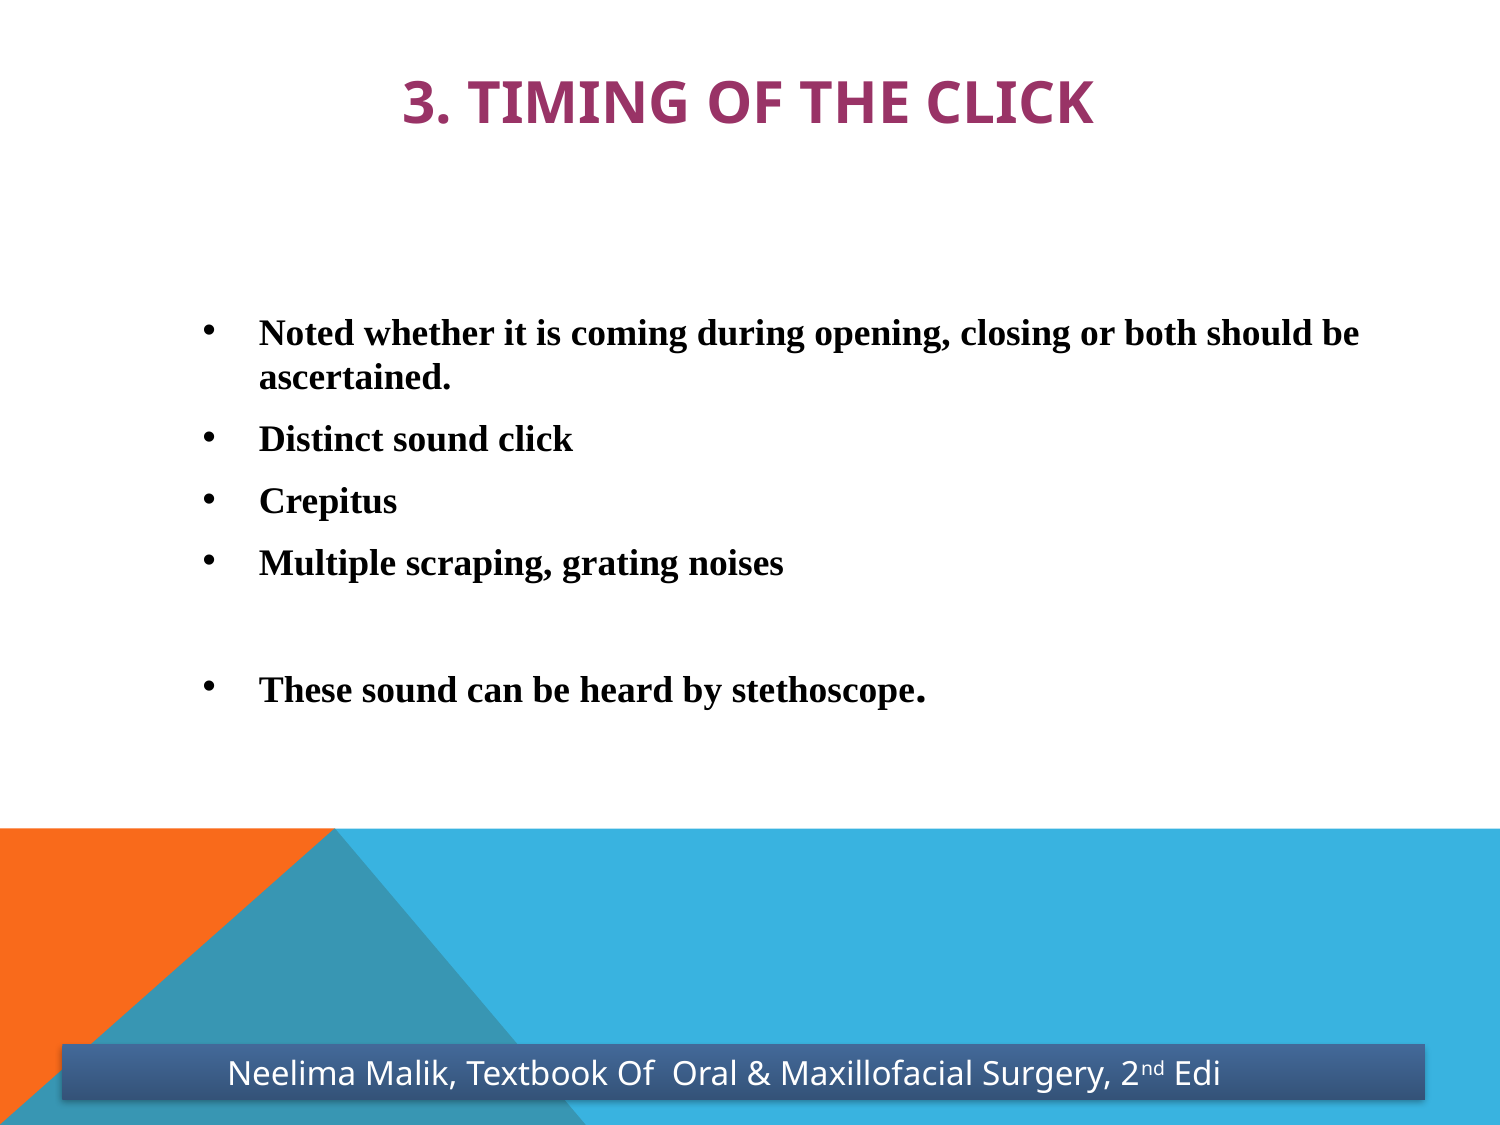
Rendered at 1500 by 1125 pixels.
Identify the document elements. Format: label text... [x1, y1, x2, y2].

list Noted whether it is coming during opening, closing or both should be ascertained. Distinct sound click Crepitus Multiple scraping, grating noises These sound can be heard by stethoscope. [187, 299, 1463, 938]
title 3. Timing of the click [387, 24, 1288, 175]
text_box Neelima Malik, Textbook Of Oral & Maxillofacial Surgery, 2nd Edi [62, 1044, 1425, 1100]
